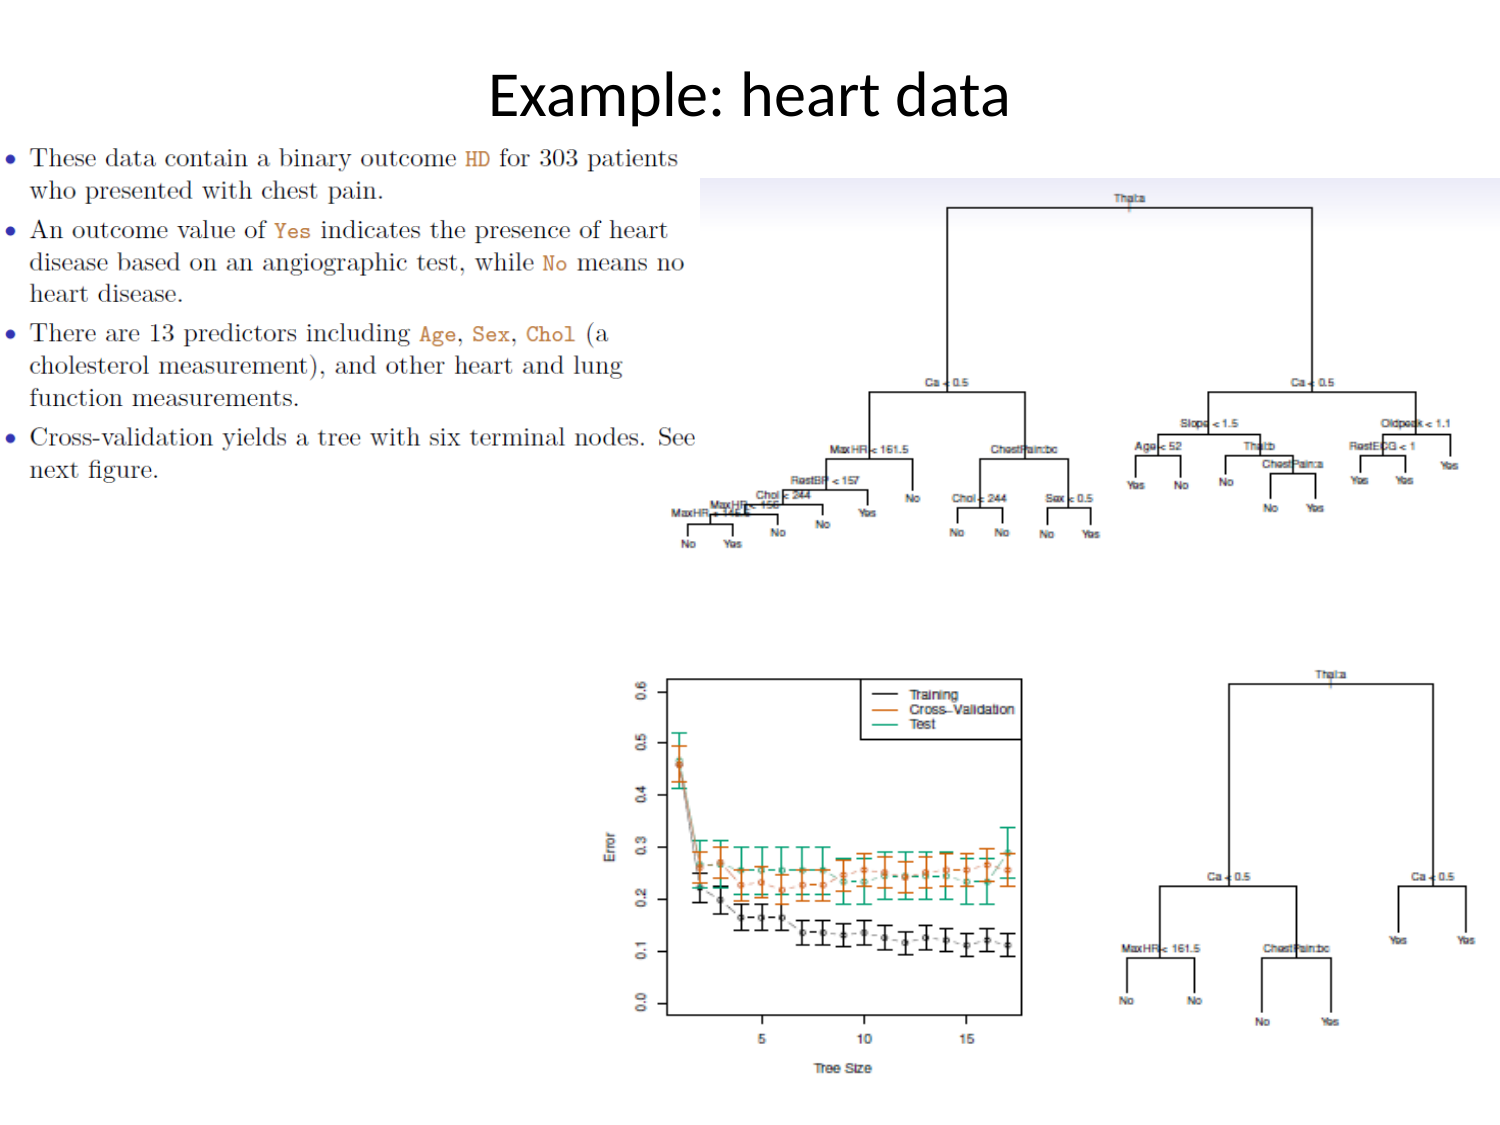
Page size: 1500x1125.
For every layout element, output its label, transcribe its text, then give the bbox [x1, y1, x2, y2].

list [0, 137, 701, 488]
picture [549, 177, 1500, 1088]
title Example: heart data [75, 45, 1425, 138]
